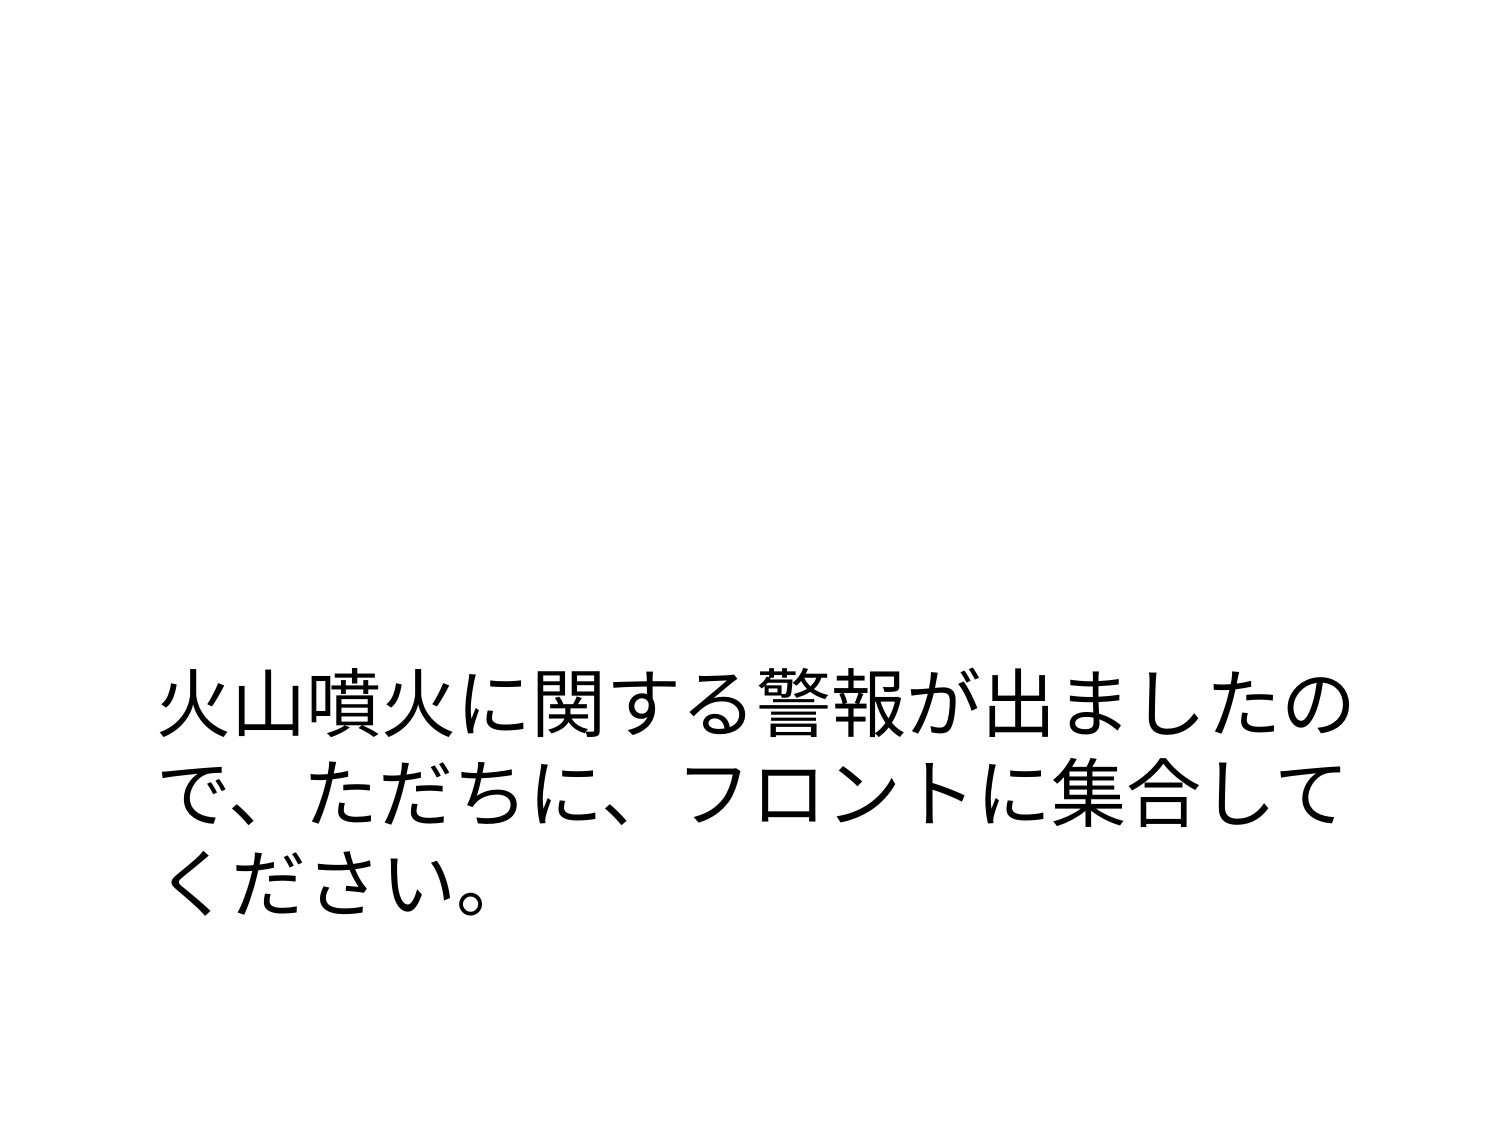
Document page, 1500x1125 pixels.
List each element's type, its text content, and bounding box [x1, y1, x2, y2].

text_box 火山噴火に関する警報が出ましたので、ただちに、フロントに集合してください。 [141, 648, 1393, 934]
